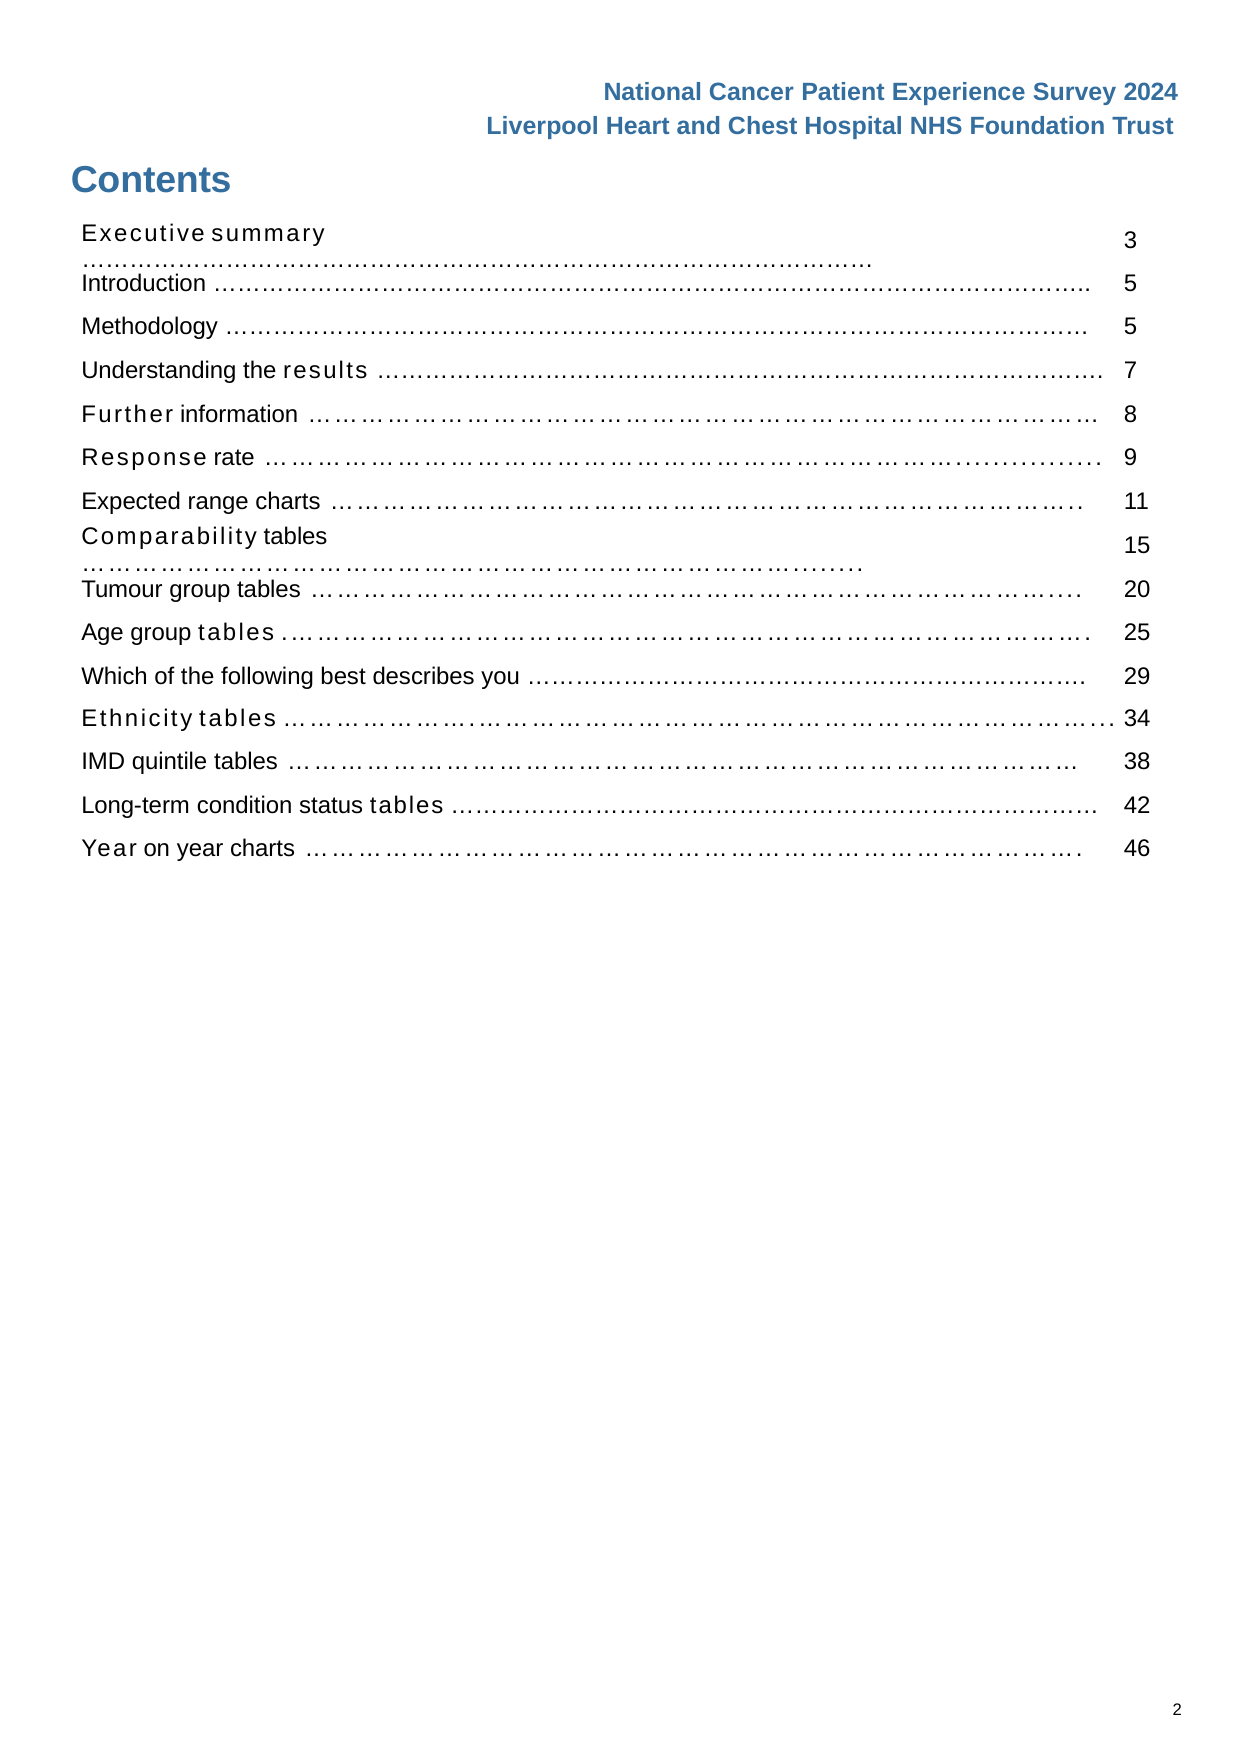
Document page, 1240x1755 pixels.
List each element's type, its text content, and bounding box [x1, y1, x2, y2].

table_cell Ethnicity tables ………………….……………………………………………………………... [75, 698, 1118, 739]
table_cell 11 [1118, 479, 1182, 523]
table_cell Response rate ……………………………………………………………………................ [75, 436, 1118, 479]
text_box National Cancer Patient Experience Survey 2024 [588, 68, 1194, 113]
table_cell 42 [1118, 783, 1182, 827]
table_cell 34 [1118, 698, 1182, 739]
table_header 3 [1118, 220, 1182, 261]
table_cell 29 [1118, 654, 1182, 698]
table_cell 20 [1118, 567, 1182, 610]
table_cell 38 [1118, 739, 1182, 783]
title Contents [68, 147, 677, 456]
text_box Liverpool Heart and Chest Hospital NHS Foundation Trust [471, 102, 1190, 147]
table_cell 25 [1118, 610, 1182, 654]
table_cell Year on year charts ……………………………………………………………………………. [75, 827, 1118, 870]
table_cell 5 [1118, 261, 1182, 305]
table_cell 9 [1118, 436, 1182, 479]
table_cell Which of the following best describes you ……………………………………………………………. [75, 654, 1118, 698]
table_cell 15 [1118, 523, 1182, 567]
table_cell IMD quintile tables ……………………………………………………………………………… [75, 739, 1118, 783]
table_header Executive summary ……………………………………………………………………………………… [75, 220, 1118, 261]
table_cell Long-term condition status tables ……………………………………………………………………… [75, 783, 1118, 827]
table_cell Introduction ……………………………………………………………………………………………….. [75, 261, 1118, 305]
table_cell Methodology ……………………………………………………………………………………………… [75, 305, 1118, 348]
table_cell 46 [1118, 827, 1182, 870]
slide_number 2 [1157, 1699, 1234, 1720]
table_cell Further information ……………………………………………………………………………… [75, 392, 1118, 436]
table_cell 7 [1118, 348, 1182, 392]
table_cell Understanding the results ………………………………………………………………………………. [75, 348, 1118, 392]
table_cell Expected range charts ………………………………………………………………………….. [75, 479, 1118, 523]
table_cell 5 [1118, 305, 1182, 348]
table_cell Tumour group tables ………………………………………………………………………….... [75, 567, 1118, 610]
table_cell Age group tables .………………………………………………………………………………. [75, 610, 1118, 654]
table_cell 8 [1118, 392, 1182, 436]
table_cell Comparability tables ………………………………………………………………………........ [75, 523, 1118, 567]
